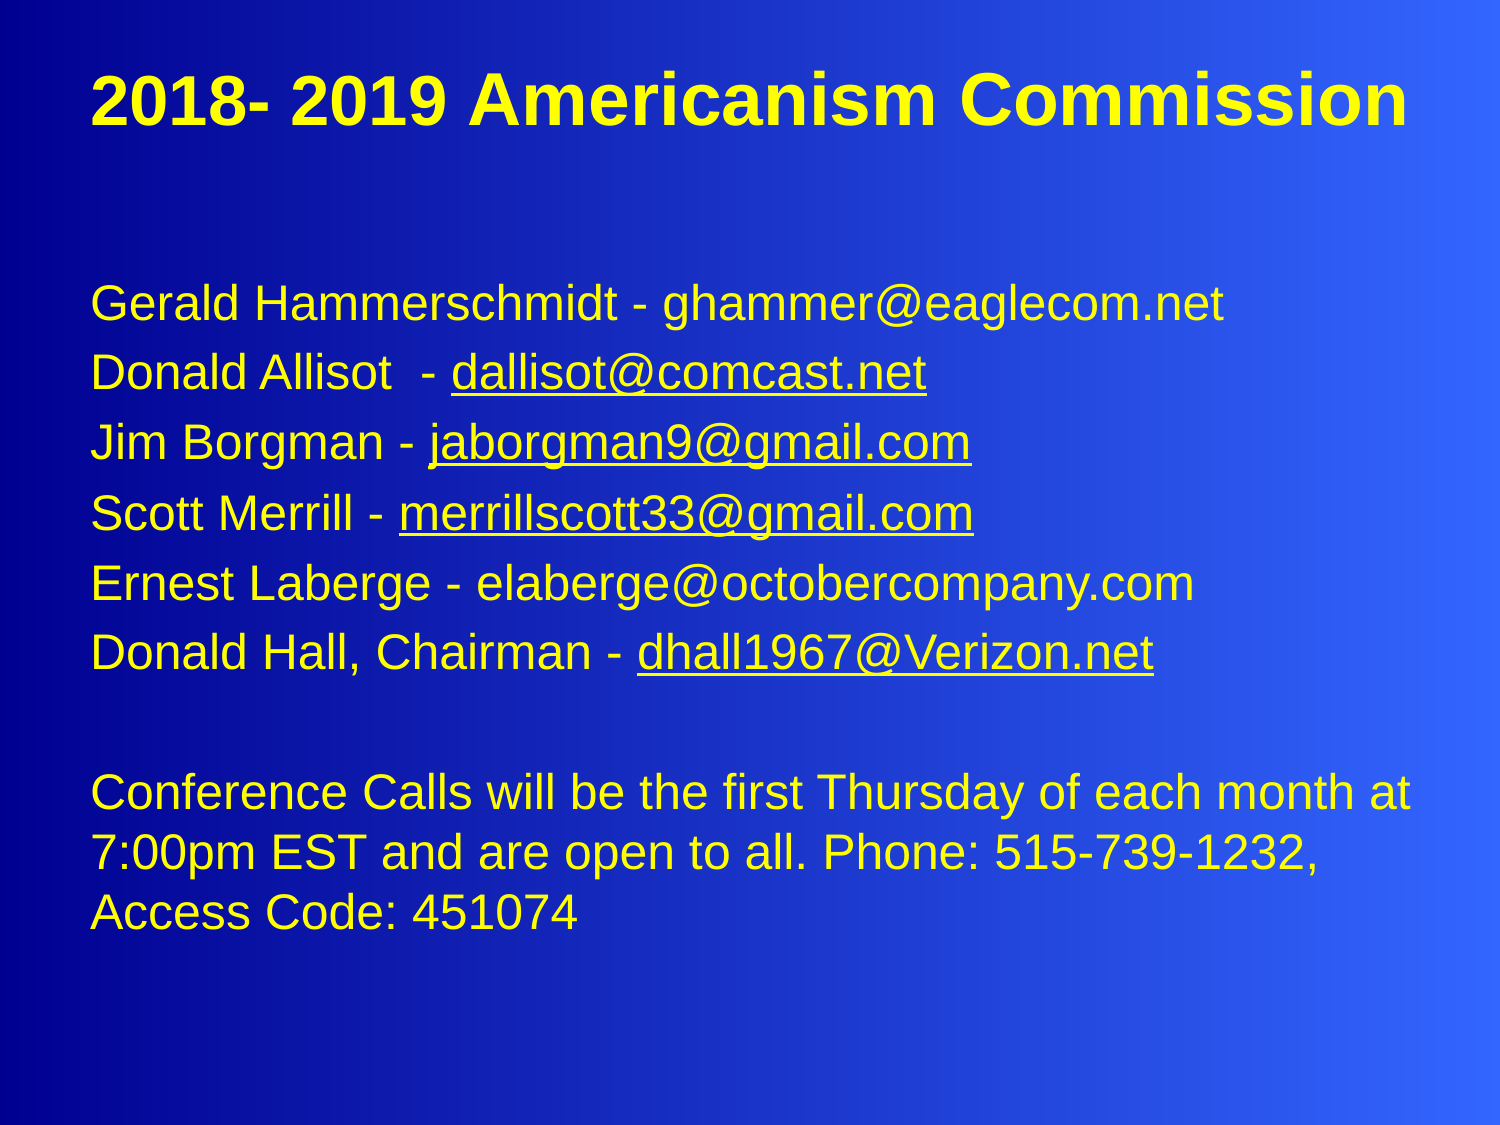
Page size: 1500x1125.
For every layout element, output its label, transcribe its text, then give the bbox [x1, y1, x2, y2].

list Gerald Hammerschmidt - ghammer@eaglecom.net Donald Allisot - dallisot@comcast.net Jim Borgman - jaborgman9@gmail.com Scott Merrill - merrillscott33@gmail.com Ernest Laberge - elaberge@octobercompany.com Donald Hall, Chairman - dhall1967@Verizon.net Conference Calls will be the first Thursday of each month at 7:00pm EST and are open to all. Phone: 515-739-1232, Access Code: 451074 [75, 262, 1463, 1005]
title 2018- 2019 Americanism Commission [0, 1, 1500, 189]
